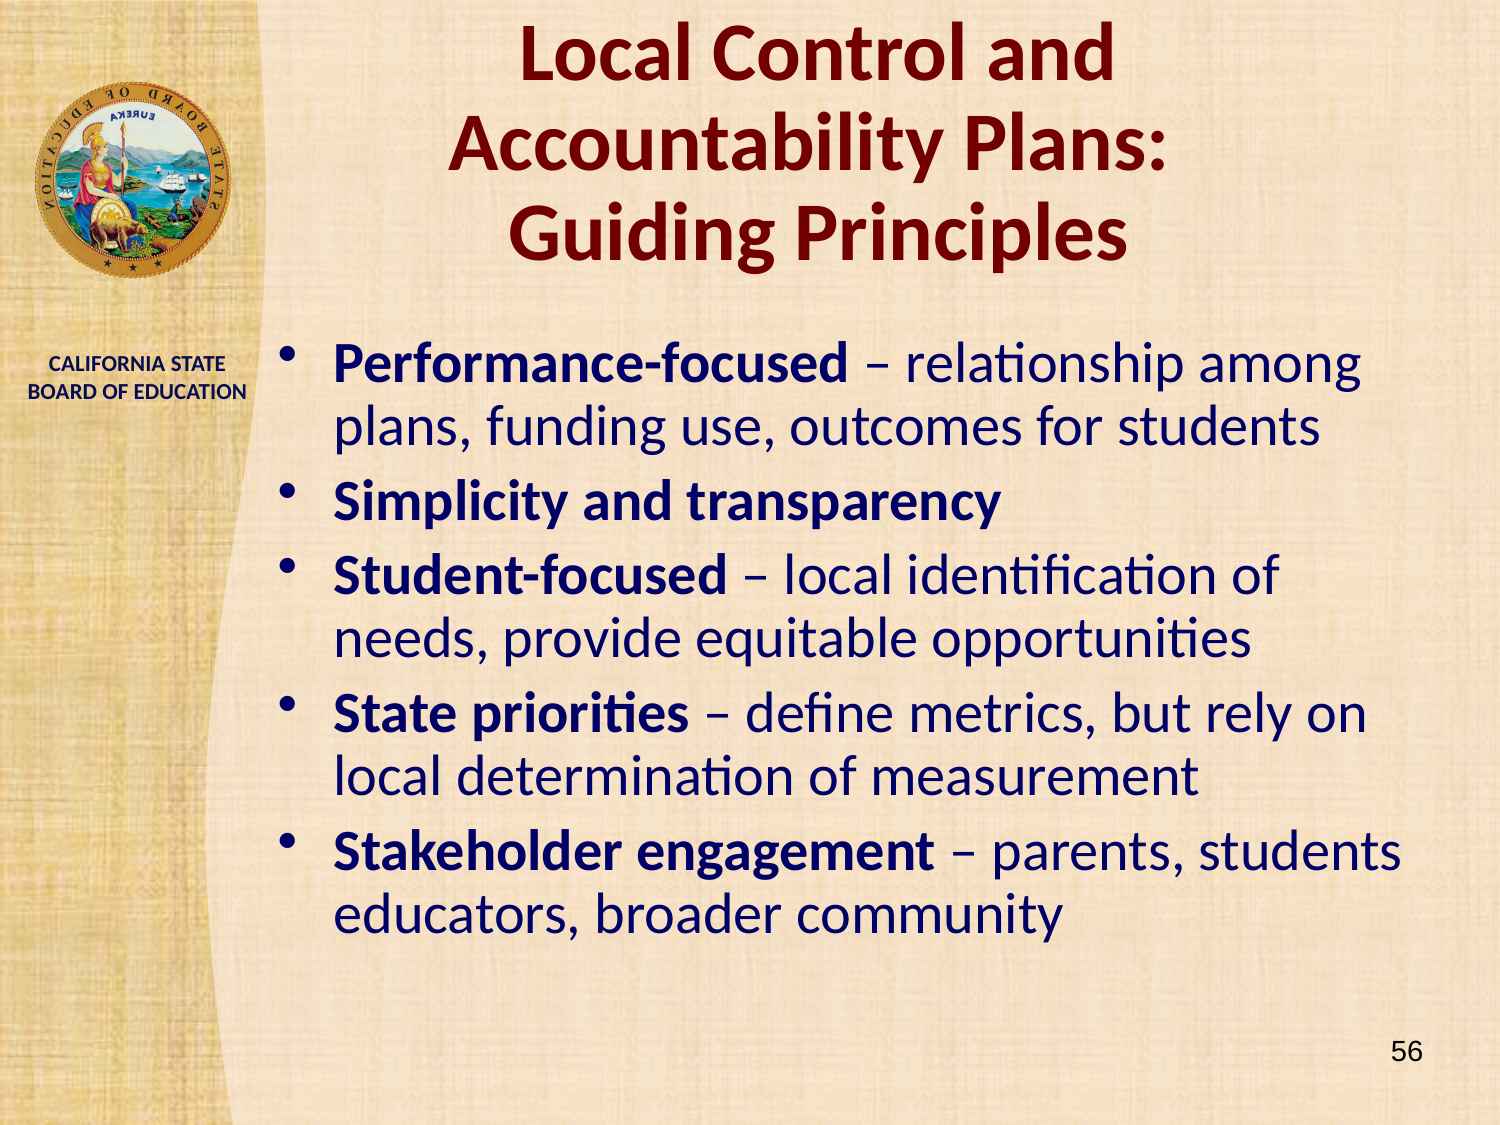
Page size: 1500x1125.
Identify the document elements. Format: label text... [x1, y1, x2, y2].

list Performance-focused – relationship among plans, funding use, outcomes for students Simplicity and transparency Student-focused – local identification of needs, provide equitable opportunities State priorities – define metrics, but rely on local determination of measurement Stakeholder engagement – parents, students educators, broader community [262, 324, 1425, 1000]
title Local Control and Accountability Plans: Guiding Principles [249, 50, 1388, 238]
picture [0, 0, 266, 1125]
slide_number 56 [1163, 1025, 1439, 1100]
